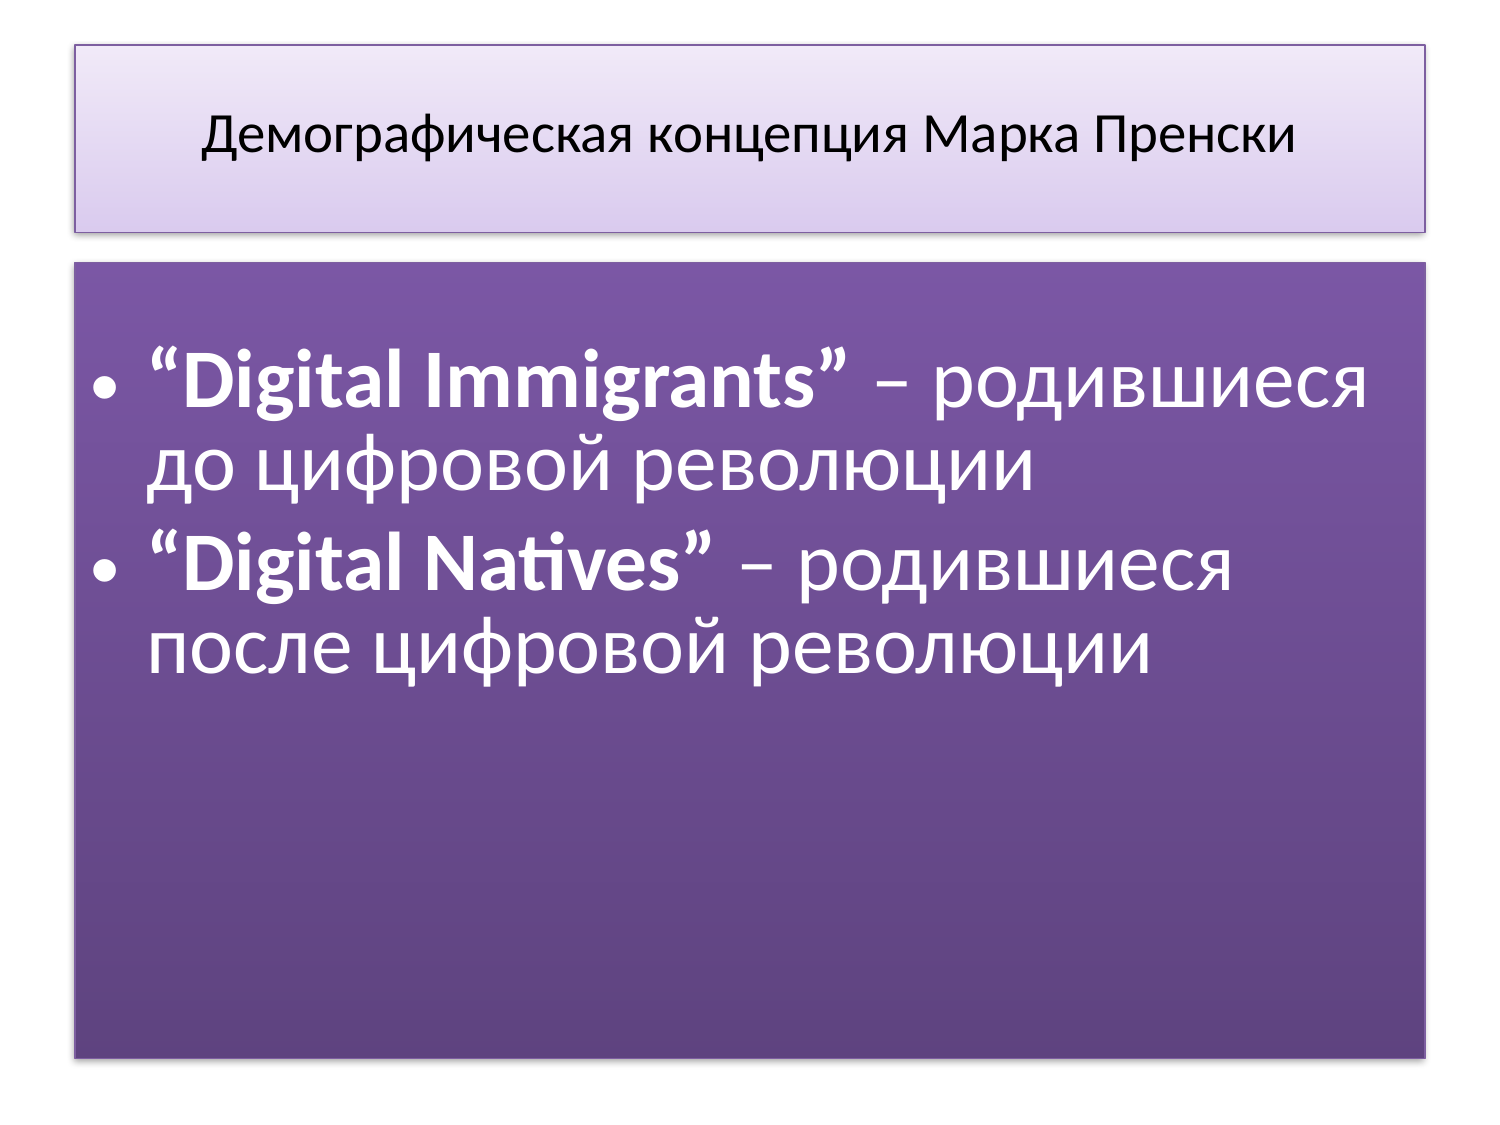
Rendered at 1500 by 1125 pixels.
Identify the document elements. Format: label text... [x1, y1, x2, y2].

list “Digital Immigrants” – родившиеся до цифровой революции “Digital Natives” – родившиеся после цифровой революции [74, 262, 1426, 1059]
title Демографическая концепция Марка Пренски [74, 44, 1426, 233]
